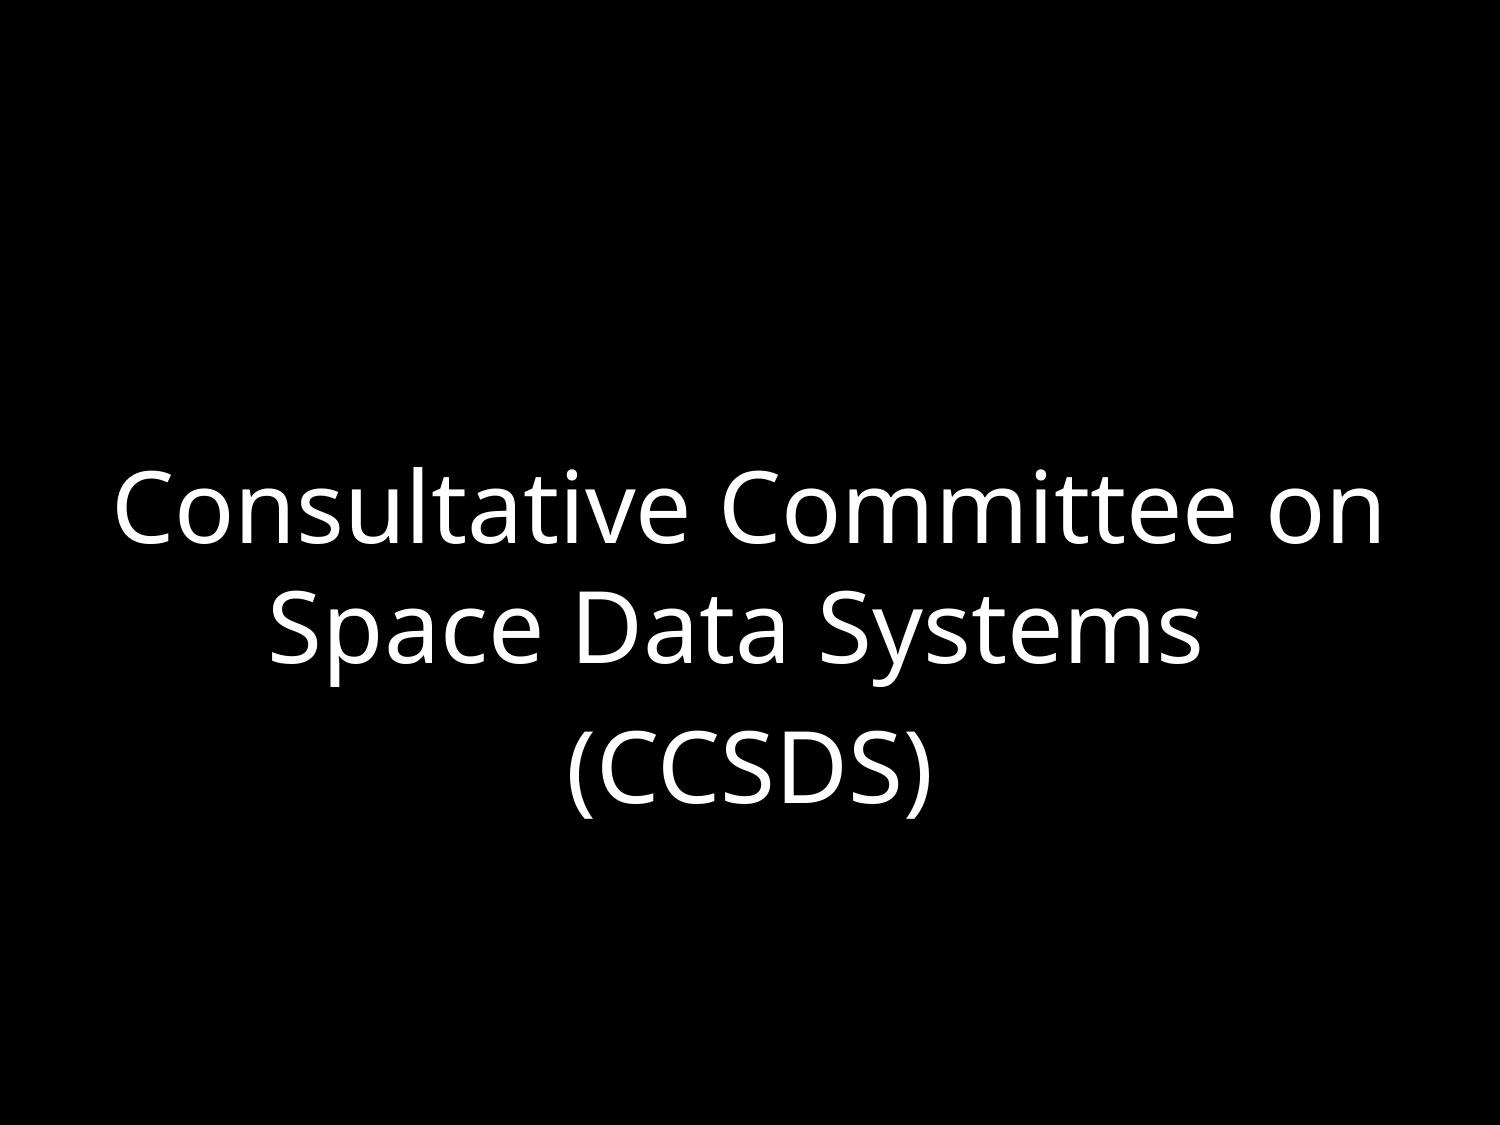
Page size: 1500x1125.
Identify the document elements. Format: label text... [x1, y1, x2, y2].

list Consultative Committee on Space Data Systems (CCSDS) [75, 262, 1425, 1005]
